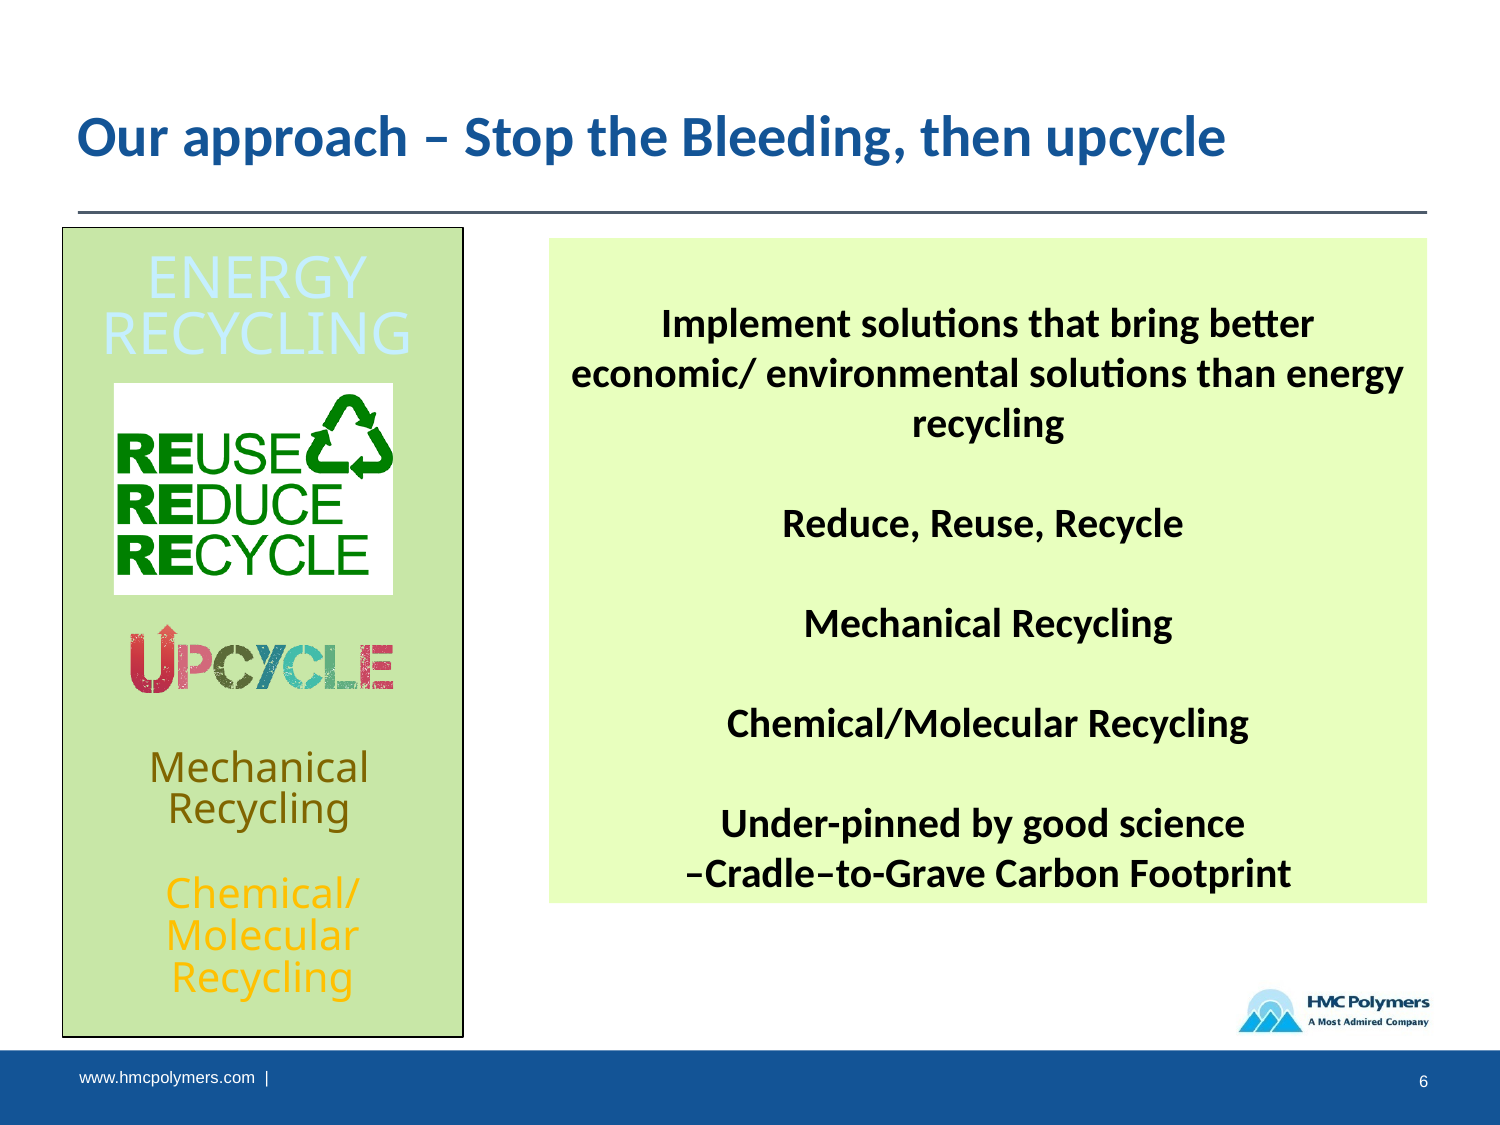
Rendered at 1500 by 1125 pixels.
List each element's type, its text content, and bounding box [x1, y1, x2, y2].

picture [113, 383, 394, 595]
title Our approach – Stop the Bleeding, then upcycle [62, 62, 1428, 213]
text_box Implement solutions that bring better economic/ environmental solutions than energy recycling Reduce, Reuse, Recycle Mechanical Recycling Chemical/Molecular Recycling Under-pinned by good science –Cradle–to-Grave Carbon Footprint [549, 238, 1428, 904]
text_box Mechanical Recycling [119, 741, 399, 840]
text_box [62, 227, 464, 1037]
picture [1225, 980, 1447, 1044]
text_box ENERGY RECYCLING [76, 246, 439, 375]
text_box Chemical/ Molecular Recycling [123, 868, 403, 1008]
picture [109, 605, 409, 721]
